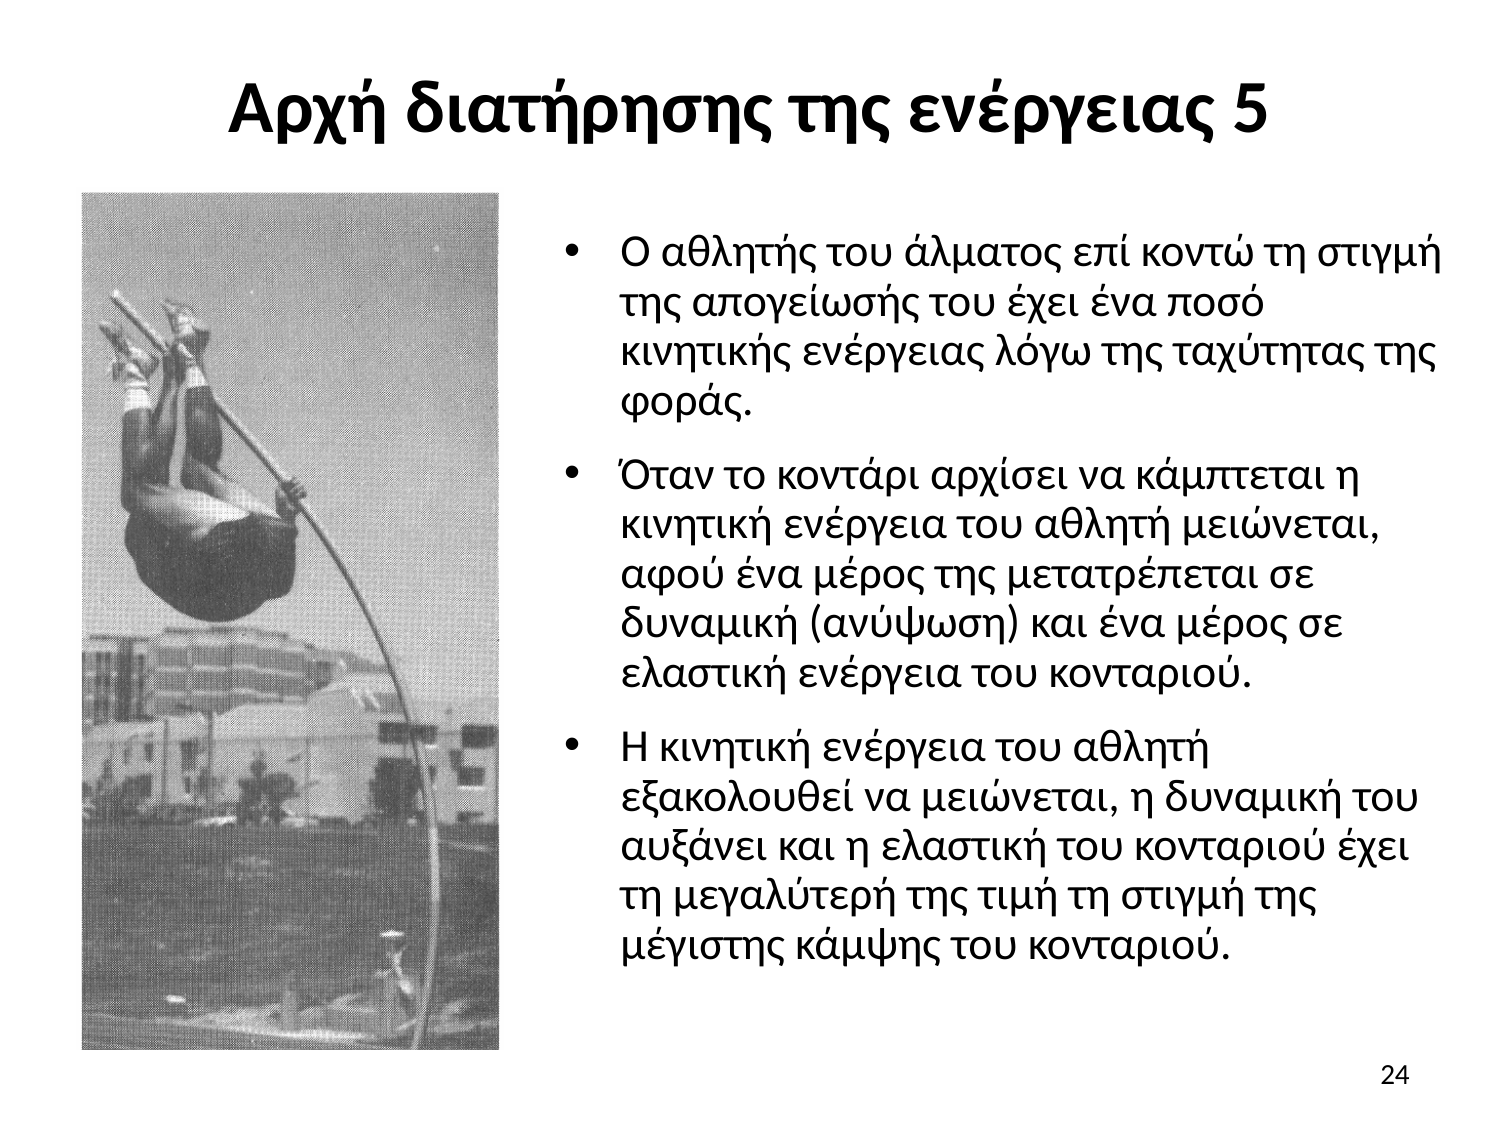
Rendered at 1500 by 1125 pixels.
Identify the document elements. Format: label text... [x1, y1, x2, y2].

picture [76, 187, 504, 1051]
list Ο αθλητής του άλματος επί κοντώ τη στιγμή της απογείωσής του έχει ένα ποσό κινητικής ενέργειας λόγω της ταχύτητας της φοράς. Όταν το κοντάρι αρχίσει να κάμπτεται η κινητική ενέργεια του αθλητή μειώνεται, αφού ένα μέρος της μετατρέπεται σε δυναμική (ανύψωση) και ένα μέρος σε ελαστική ενέργεια του κονταριού. Η κινητική ενέργεια του αθλητή εξακολουθεί να μειώνεται, η δυναμική του αυξάνει και η ελαστική του κονταριού έχει τη μεγαλύτερή της τιμή τη στιγμή της μέγιστης κάμψης του κονταριού. [549, 219, 1459, 1047]
slide_number 24 [1074, 1042, 1425, 1103]
title Αρχή διατήρησης της ενέργειας 5 [75, 45, 1425, 161]
